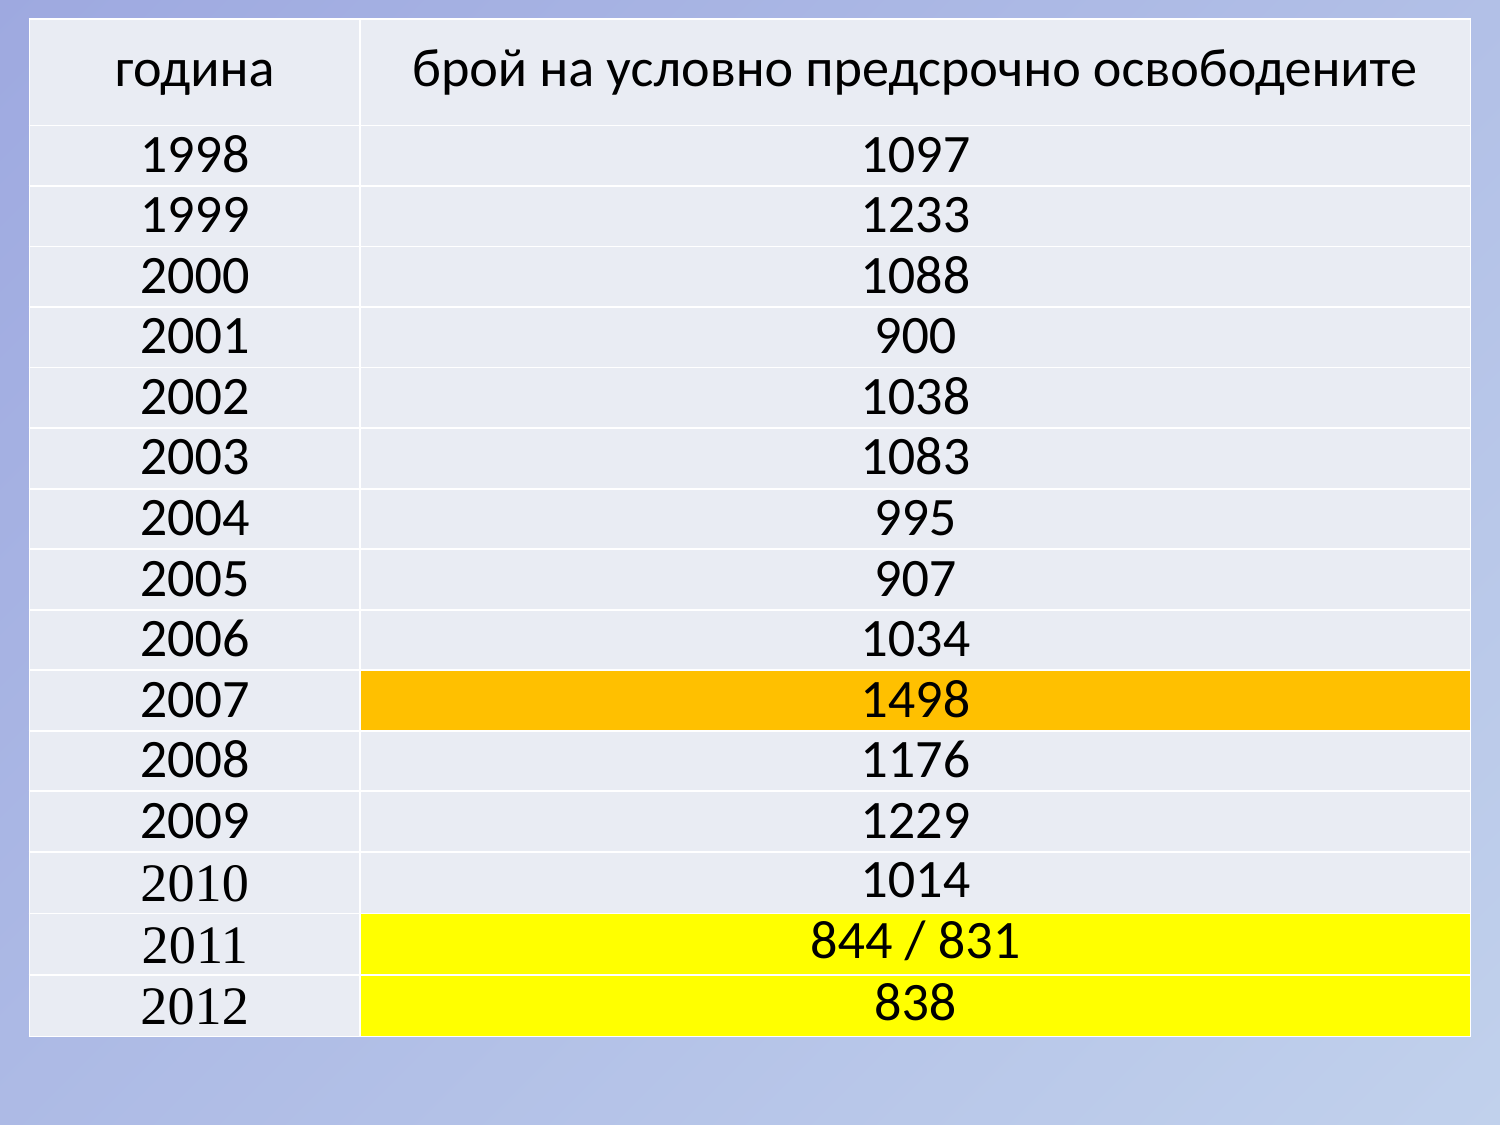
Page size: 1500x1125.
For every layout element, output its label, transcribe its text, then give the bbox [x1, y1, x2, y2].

table_cell 1038 [361, 368, 1470, 427]
table_cell 2007 [30, 671, 359, 730]
table_cell 844 / 831 [361, 914, 1470, 974]
table_cell 2012 [30, 976, 359, 1036]
table_cell 1097 [361, 126, 1470, 185]
table_cell 2005 [30, 550, 359, 609]
table_cell 2004 [30, 490, 359, 548]
table_cell 2011 [30, 914, 359, 974]
table_header брой на условно предсрочно освободените [361, 20, 1470, 125]
table_cell 900 [361, 308, 1470, 367]
table_cell 2009 [30, 792, 359, 851]
table_cell 1498 [361, 671, 1470, 730]
table_cell 1233 [361, 187, 1470, 246]
table_cell 1998 [30, 126, 359, 185]
table_cell 1014 [361, 853, 1470, 913]
table_cell 838 [361, 976, 1470, 1036]
table_cell 907 [361, 550, 1470, 609]
table_cell 2008 [30, 732, 359, 790]
table_cell 2006 [30, 611, 359, 669]
table_cell 2010 [30, 853, 359, 913]
table_cell 2001 [30, 308, 359, 367]
table_cell 2000 [30, 247, 359, 306]
table_cell 1034 [361, 611, 1470, 669]
table_cell 2002 [30, 368, 359, 427]
table_cell 2003 [30, 429, 359, 488]
table_cell 1088 [361, 247, 1470, 306]
table_cell 1083 [361, 429, 1470, 488]
table_cell 1176 [361, 732, 1470, 790]
table_cell 1229 [361, 792, 1470, 851]
table_cell 1999 [30, 187, 359, 246]
table_cell 995 [361, 490, 1470, 548]
table_header година [30, 20, 359, 125]
